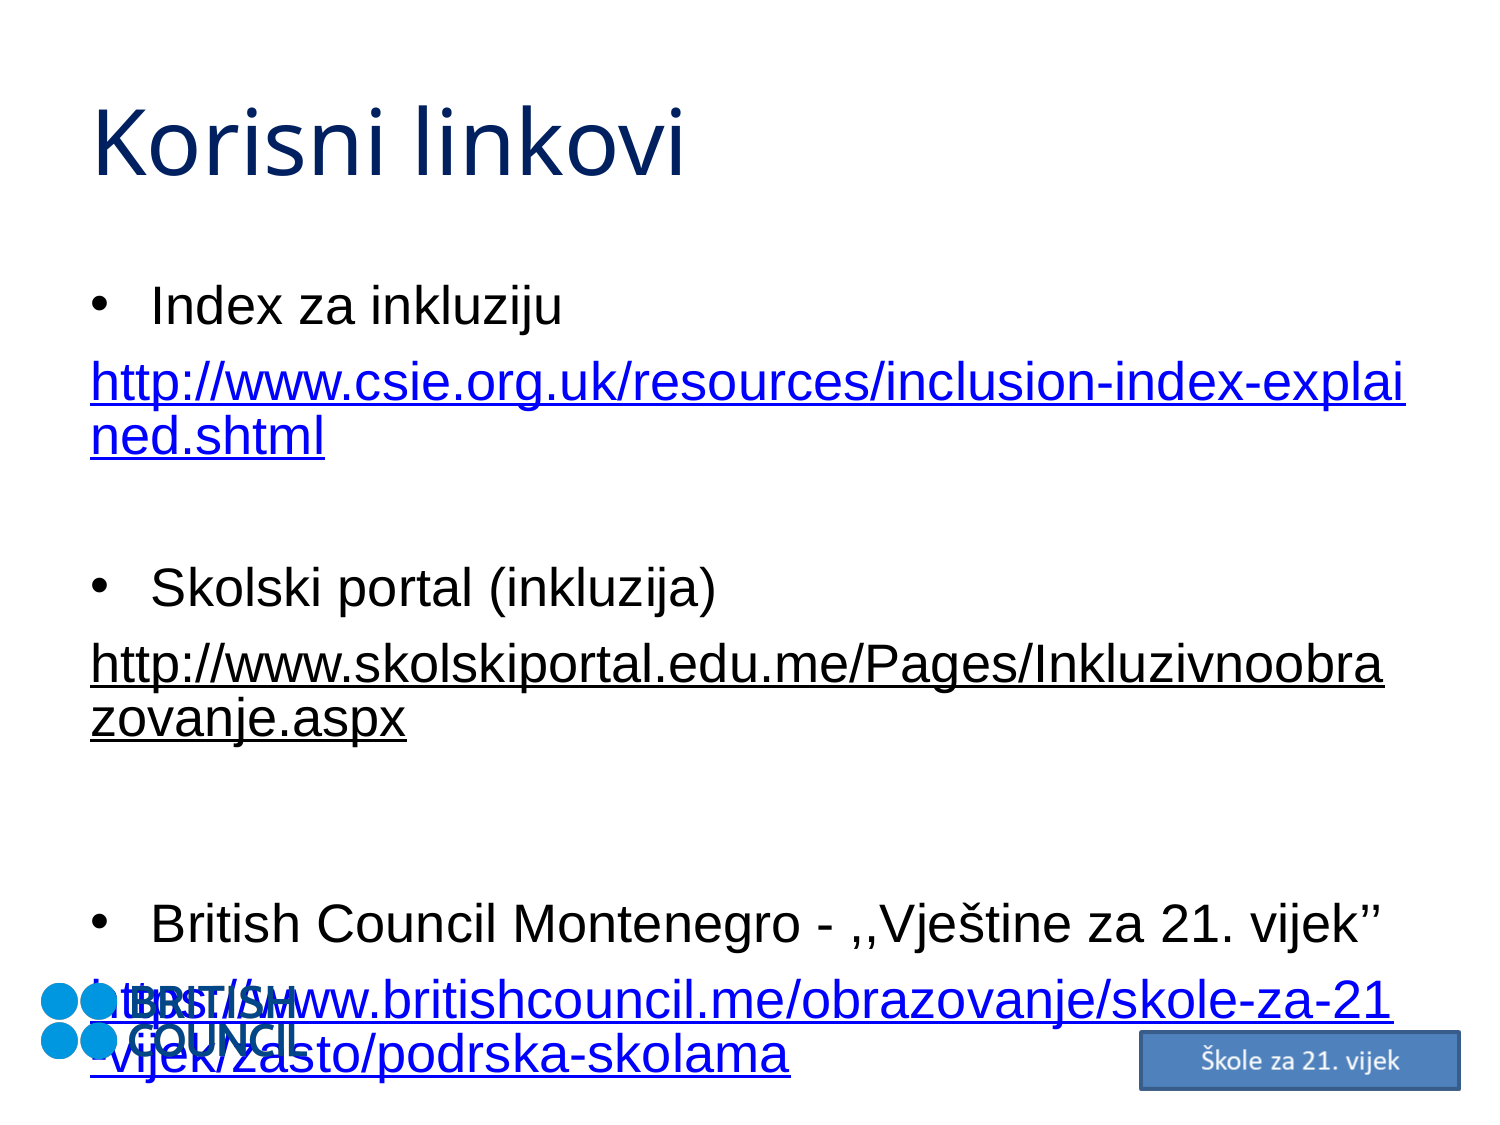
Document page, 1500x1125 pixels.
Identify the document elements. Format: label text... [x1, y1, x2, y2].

title Korisni linkovi [75, 45, 1425, 233]
list Index za inkluziju http://www.csie.org.uk/resources/inclusion-index-explained.shtml Skolski portal (inkluzija) http://www.skolskiportal.edu.me/Pages/Inkluzivnoobrazovanje.aspx British Council Montenegro - ,,Vještine za 21. vijek’’ https://www.britishcouncil.me/obrazovanje/skole-za-21-vijek/zasto/podrska-skolama [75, 262, 1425, 1005]
picture [1139, 1030, 1461, 1097]
picture [41, 920, 307, 1121]
